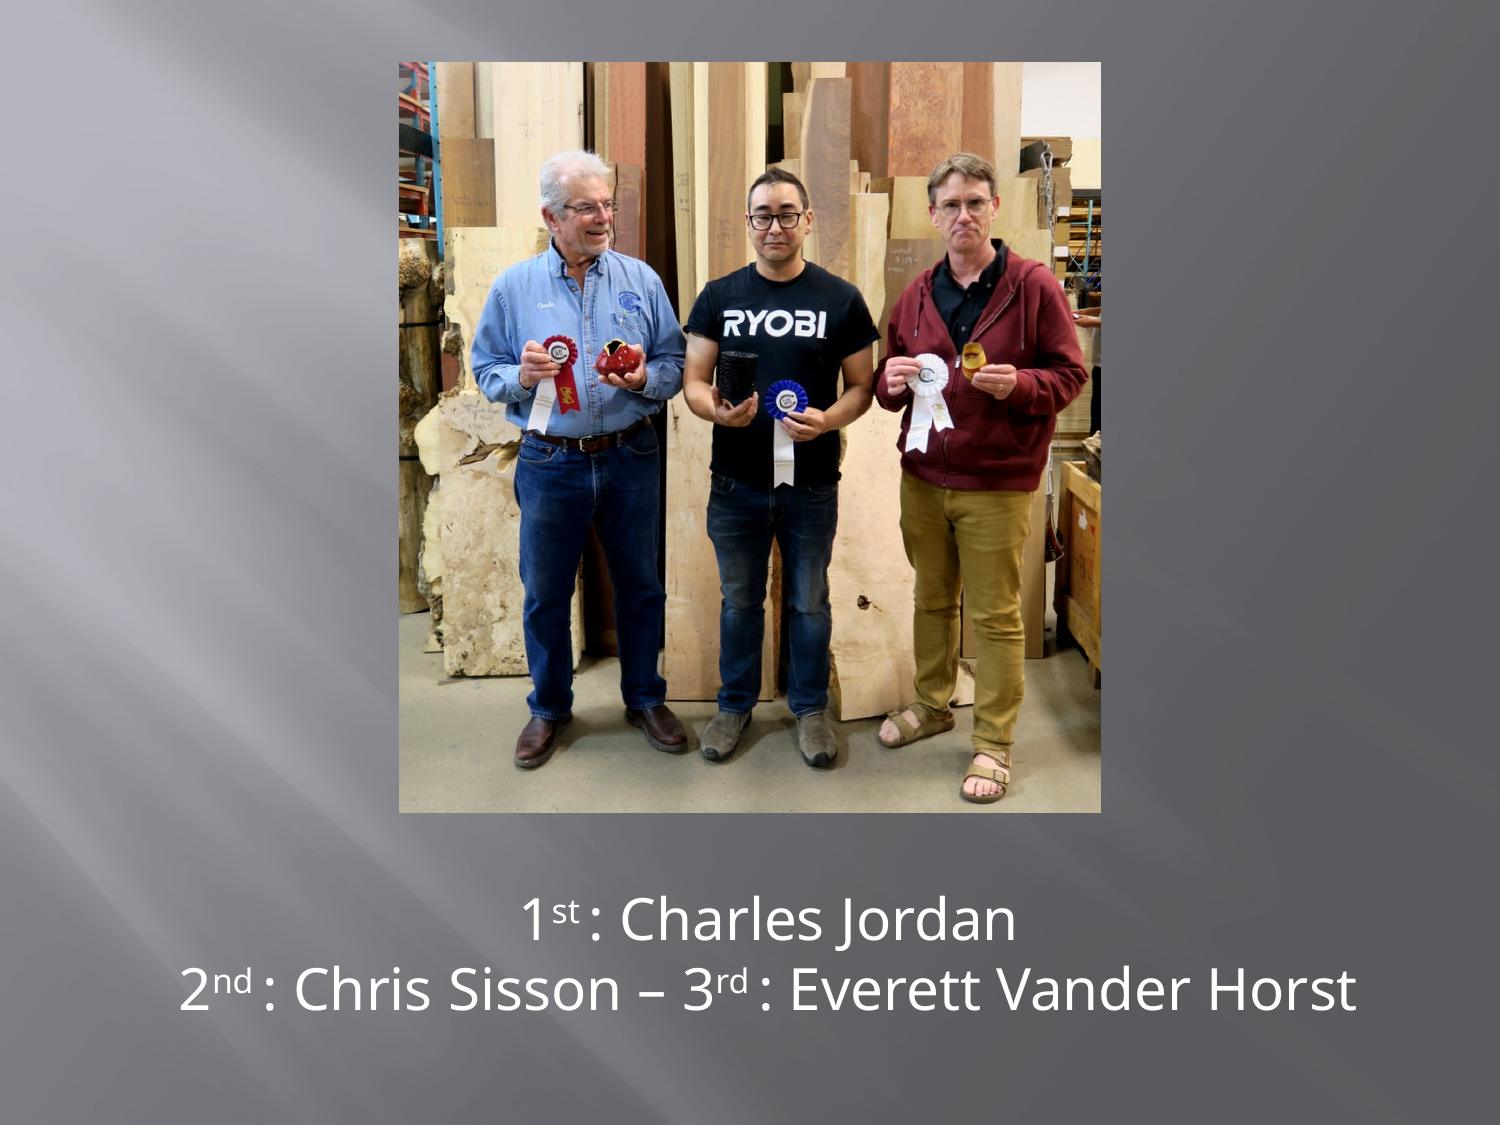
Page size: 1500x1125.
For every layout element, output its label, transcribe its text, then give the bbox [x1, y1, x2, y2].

text_box 1st : Charles Jordan 2nd : Chris Sisson – 3rd : Everett Vander Horst [0, 874, 1500, 1030]
picture [399, 62, 1101, 813]
